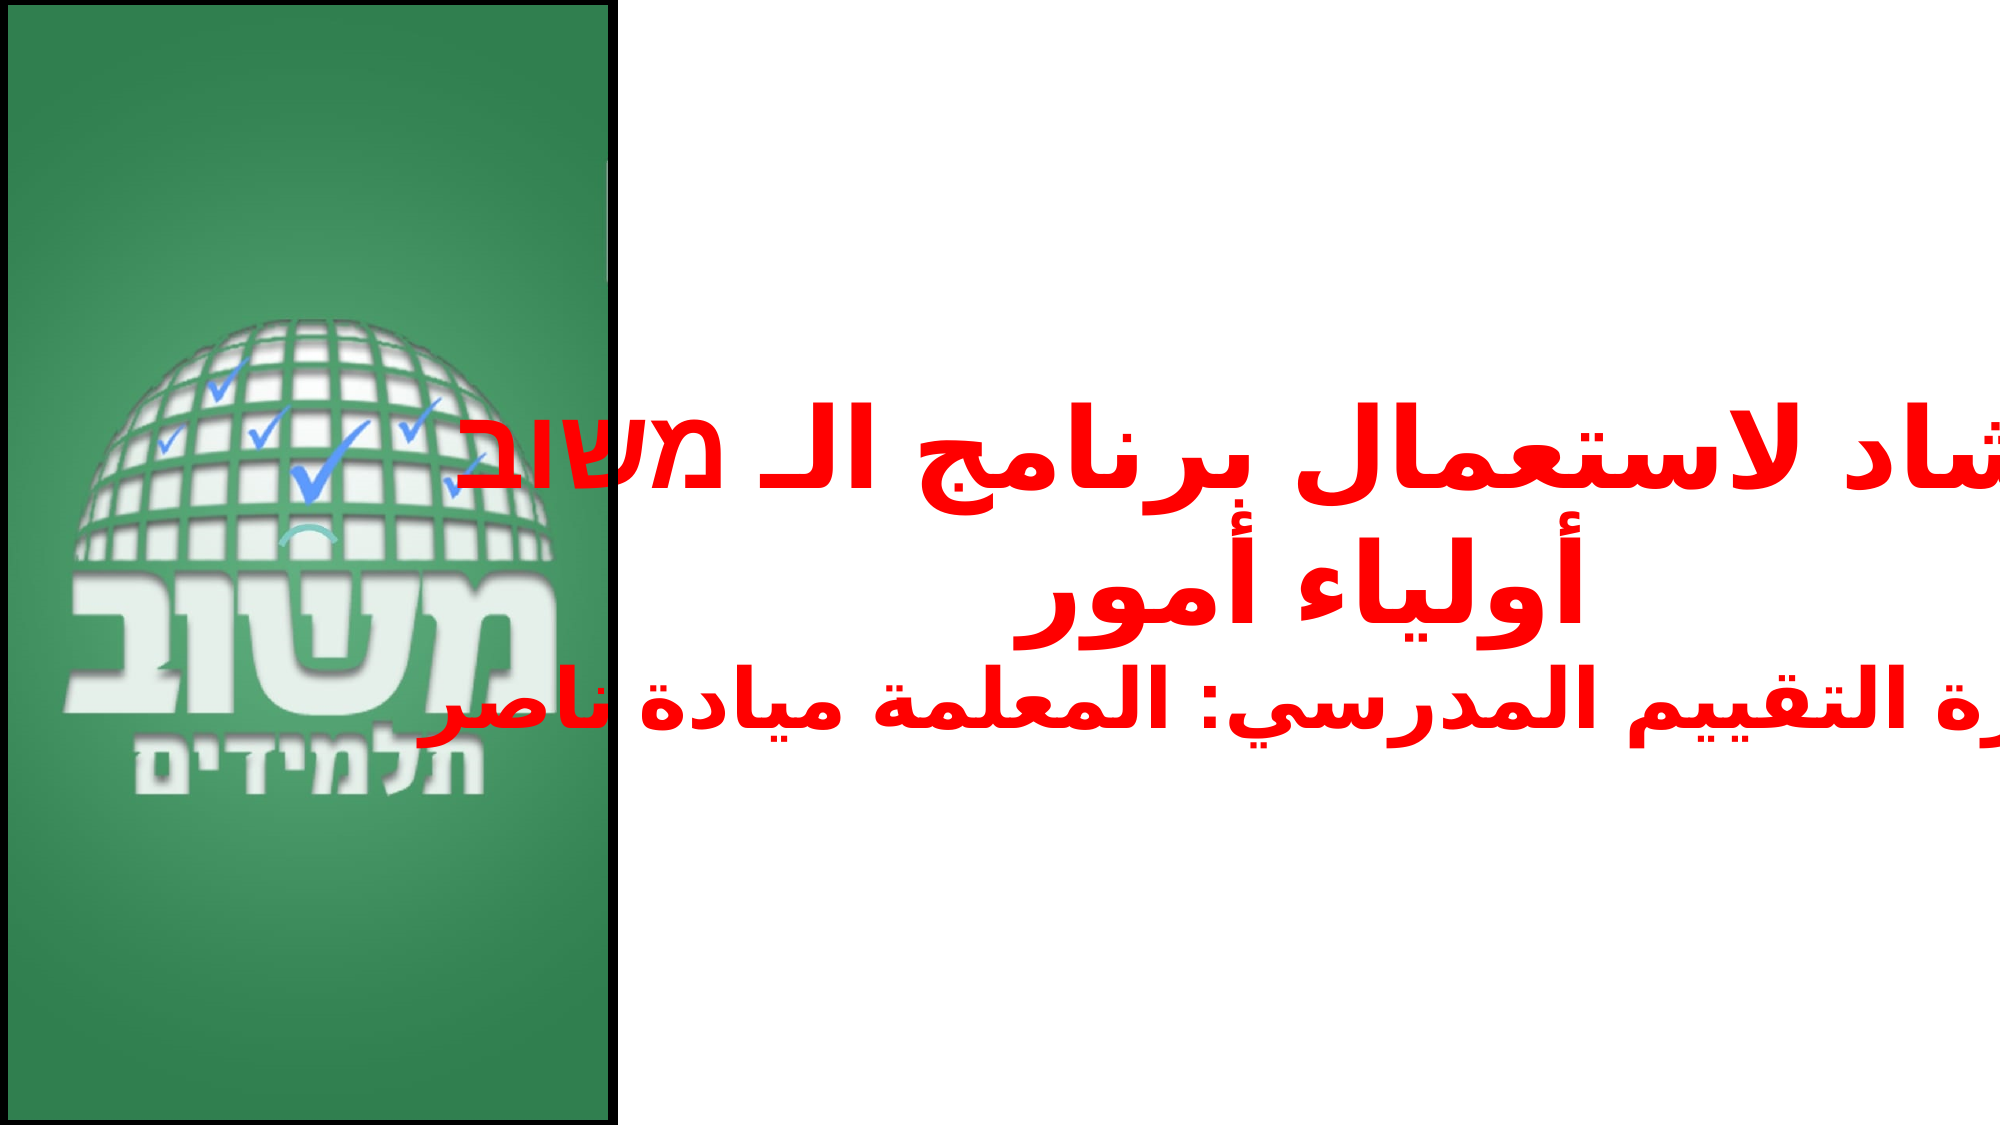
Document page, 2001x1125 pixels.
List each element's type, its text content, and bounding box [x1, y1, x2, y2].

text_box ارشاد لاستعمال برنامج الـ משוב أولياء أمور مركزة التقييم المدرسي: المعلمة ميادة ناصر [614, 368, 2000, 753]
picture [3, 0, 613, 1125]
